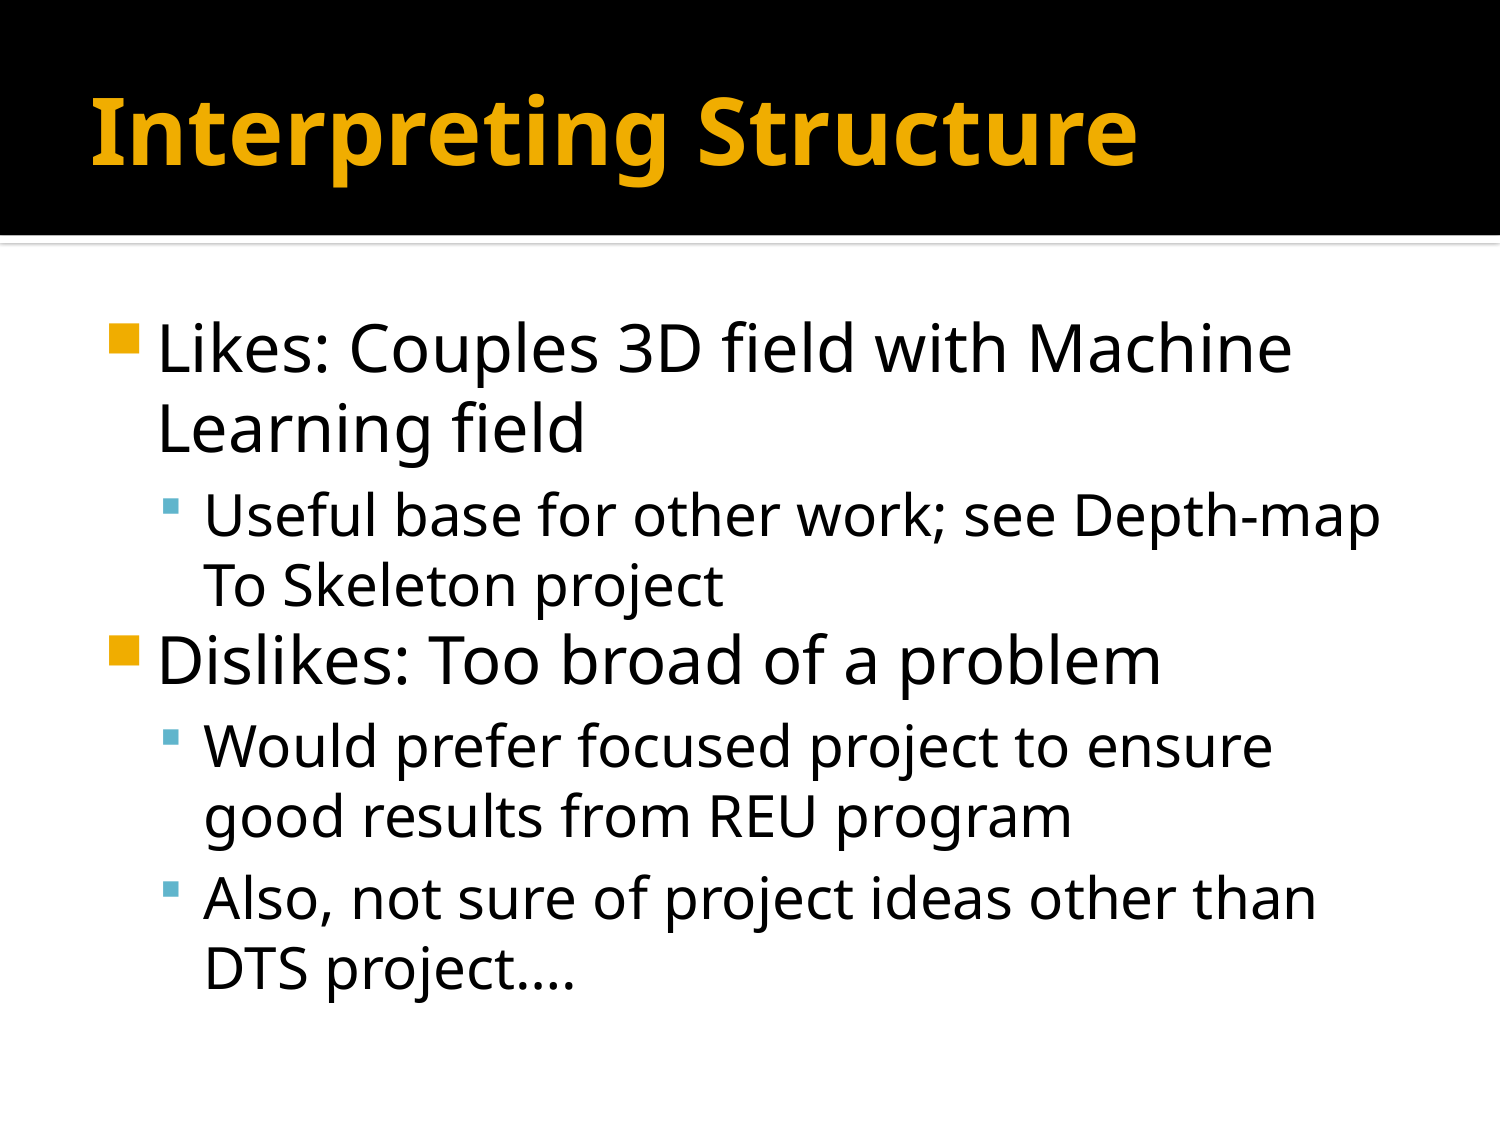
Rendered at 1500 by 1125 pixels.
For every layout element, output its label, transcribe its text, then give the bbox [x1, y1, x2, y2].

title Interpreting Structure [75, 25, 1425, 231]
list Likes: Couples 3D field with Machine Learning field Useful base for other work; see Depth-map To Skeleton project Dislikes: Too broad of a problem Would prefer focused project to ensure good results from REU program Also, not sure of project ideas other than DTS project…. [75, 291, 1425, 1050]
